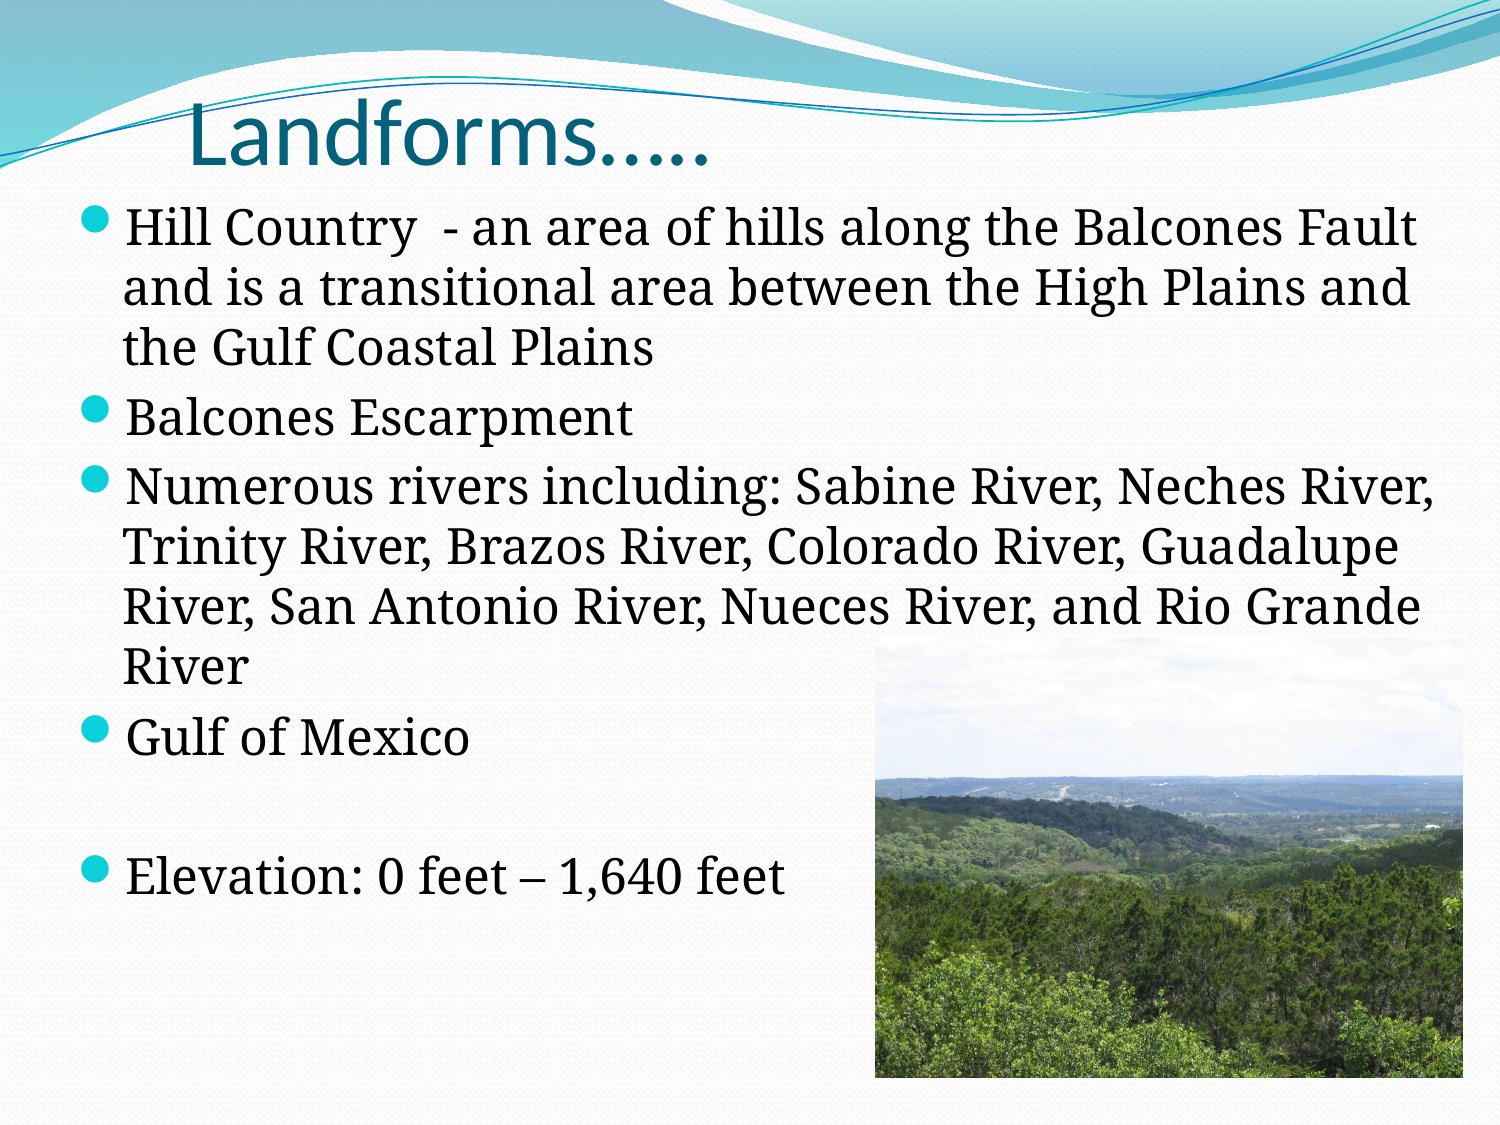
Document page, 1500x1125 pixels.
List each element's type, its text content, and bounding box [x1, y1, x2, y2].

list Hill Country - an area of hills along the Balcones Fault and is a transitional area between the High Plains and the Gulf Coastal Plains Balcones Escarpment Numerous rivers including: Sabine River, Neches River, Trinity River, Brazos River, Colorado River, Guadalupe River, San Antonio River, Nueces River, and Rio Grande River Gulf of Mexico Elevation: 0 feet – 1,640 feet [62, 187, 1463, 1088]
title Landforms….. [187, 75, 800, 185]
picture [874, 637, 1463, 1079]
